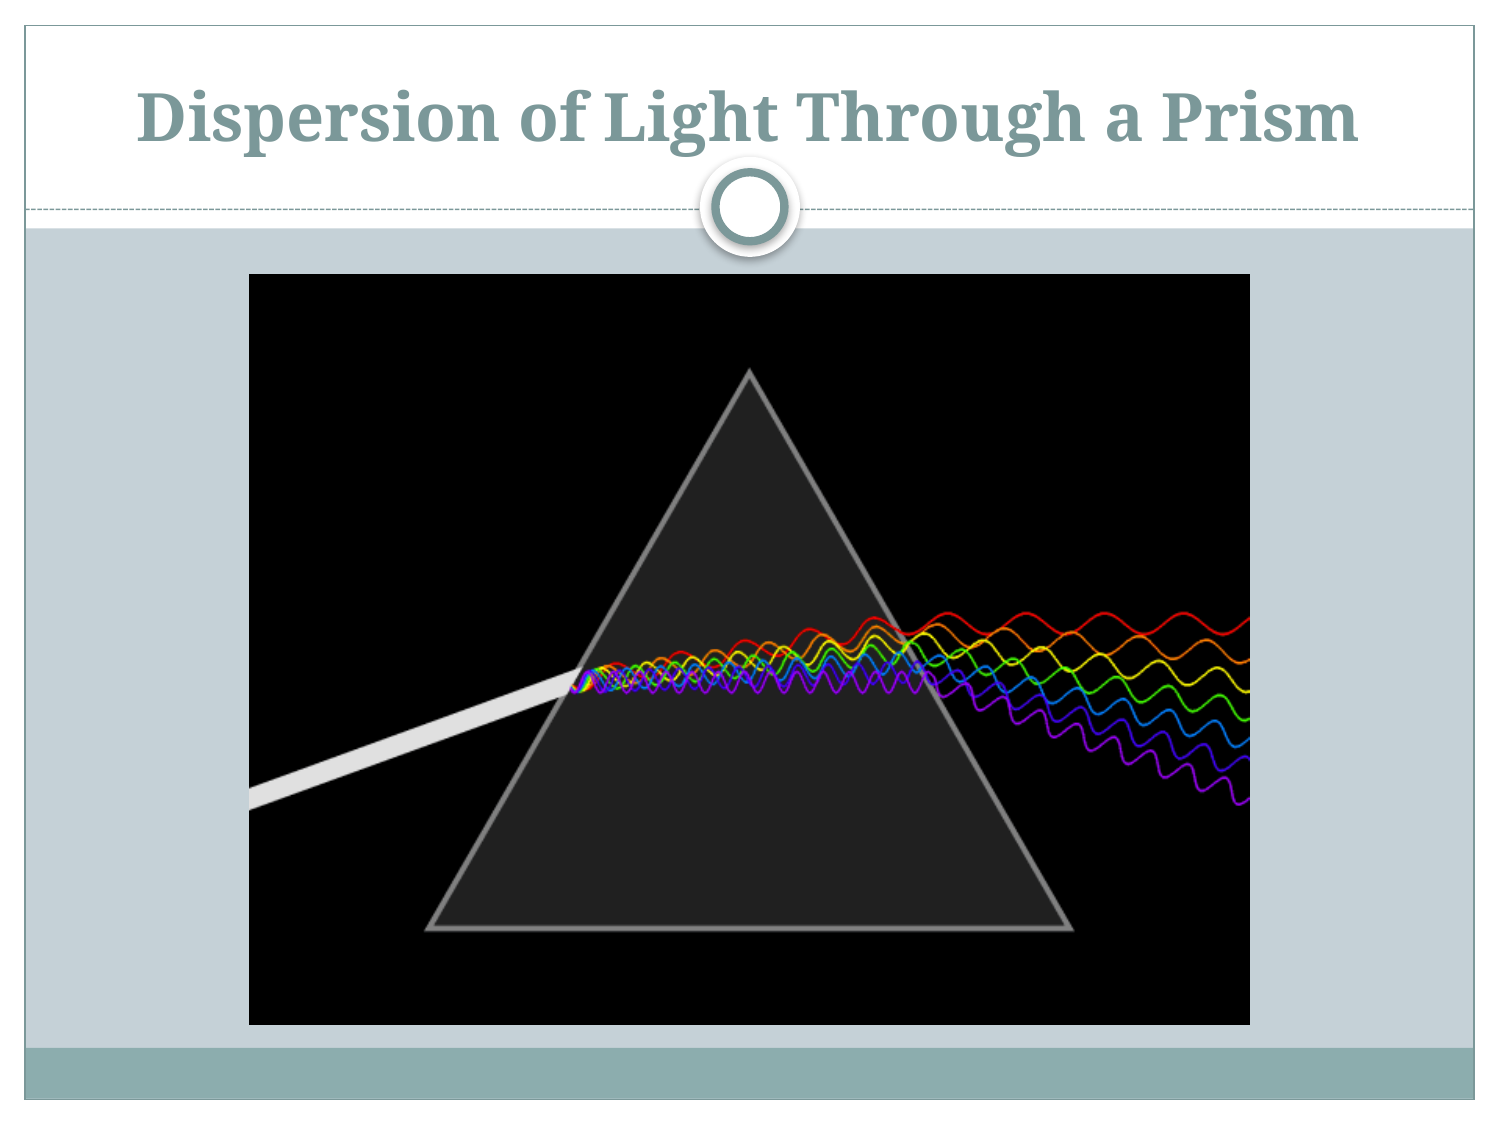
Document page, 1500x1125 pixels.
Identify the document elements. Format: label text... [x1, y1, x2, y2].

picture [249, 274, 1251, 1026]
title Dispersion of Light Through a Prism [49, 37, 1450, 162]
